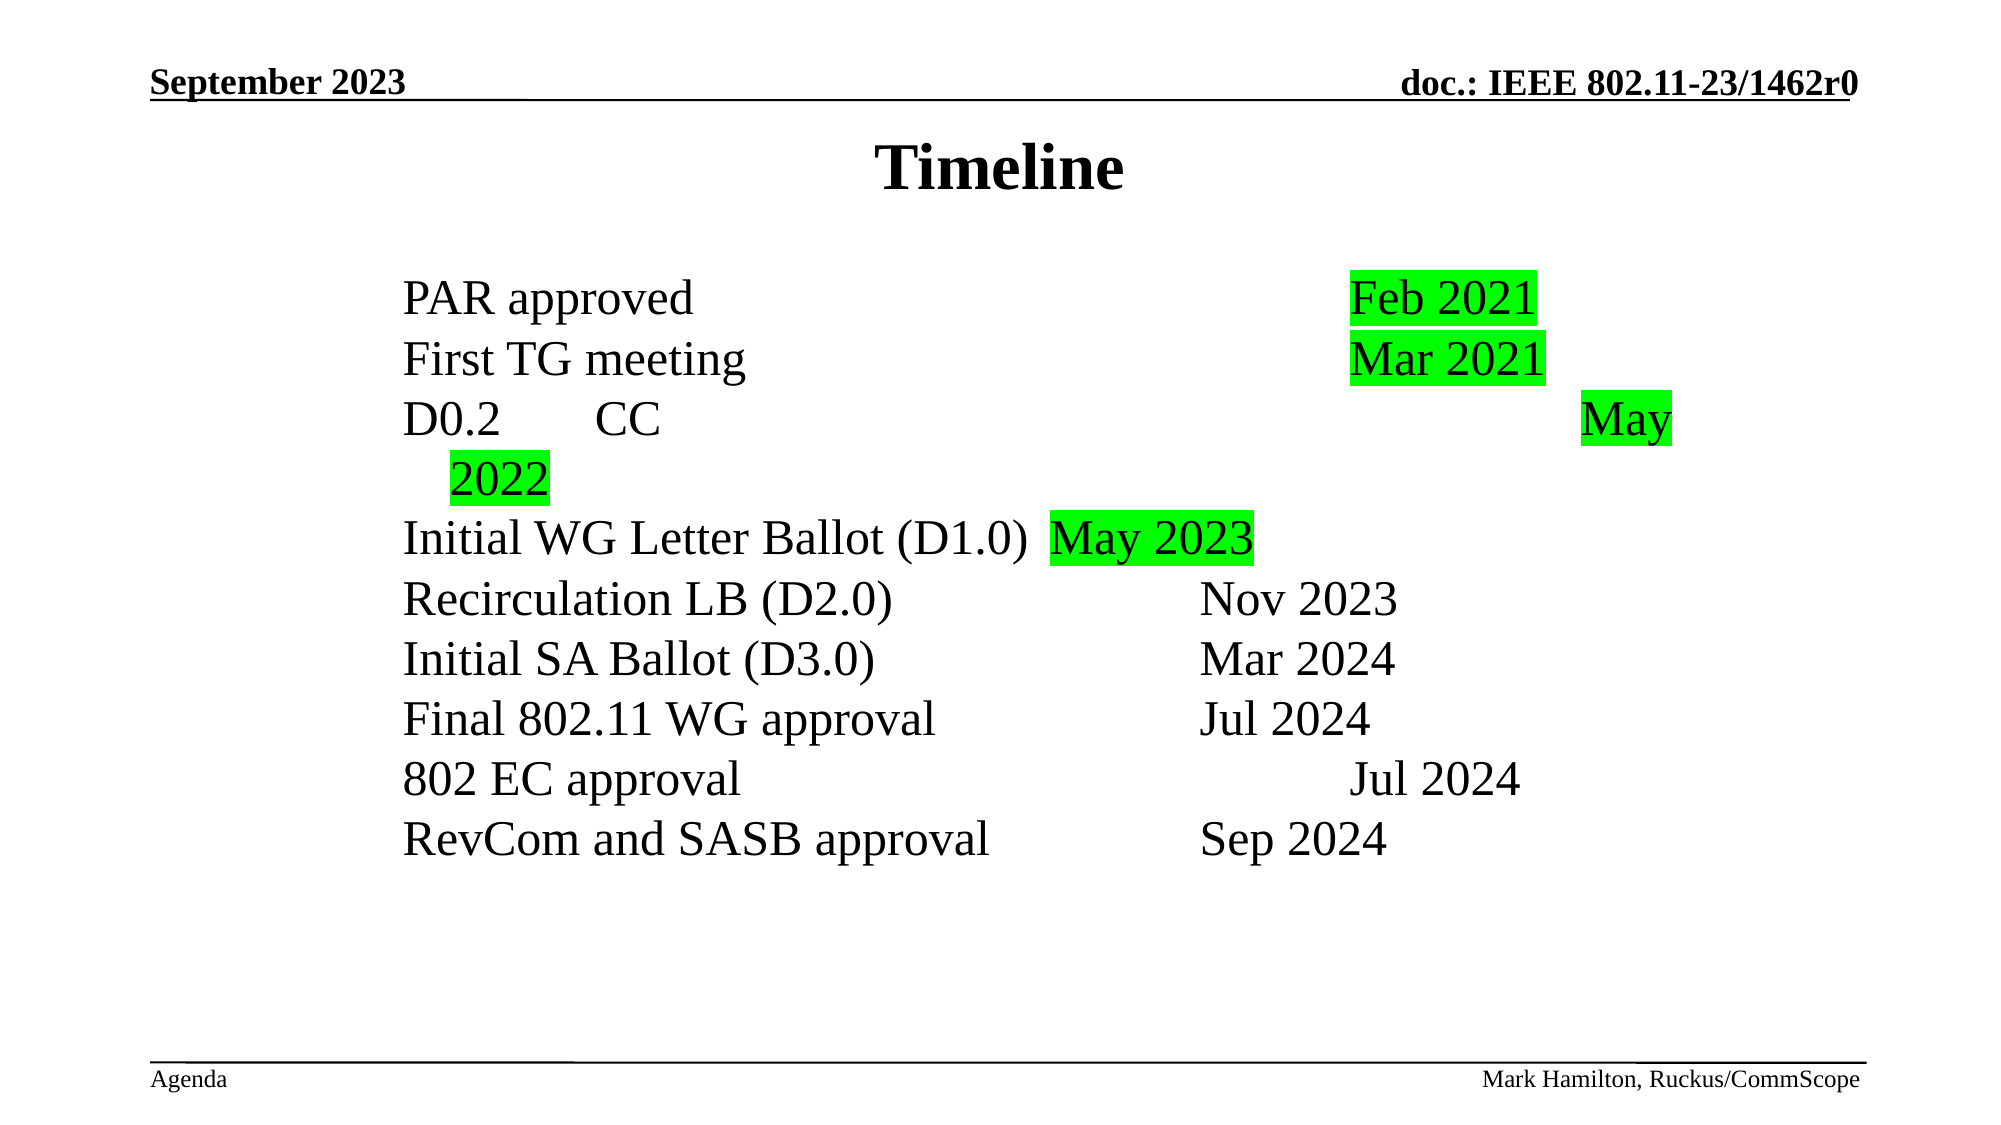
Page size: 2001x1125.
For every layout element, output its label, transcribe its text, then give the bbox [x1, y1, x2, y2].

list PAR approved Feb 2021 First TG meeting Mar 2021 D0.2 CC May 2022 Initial WG Letter Ballot (D1.0) May 2023 Recirculation LB (D2.0) Nov 2023 Initial SA Ballot (D3.0) Mar 2024 Final 802.11 WG approval Jul 2024 802 EC approval Jul 2024 RevCom and SASB approval Sep 2024 [312, 212, 1688, 1013]
title Timeline [362, 112, 1638, 212]
